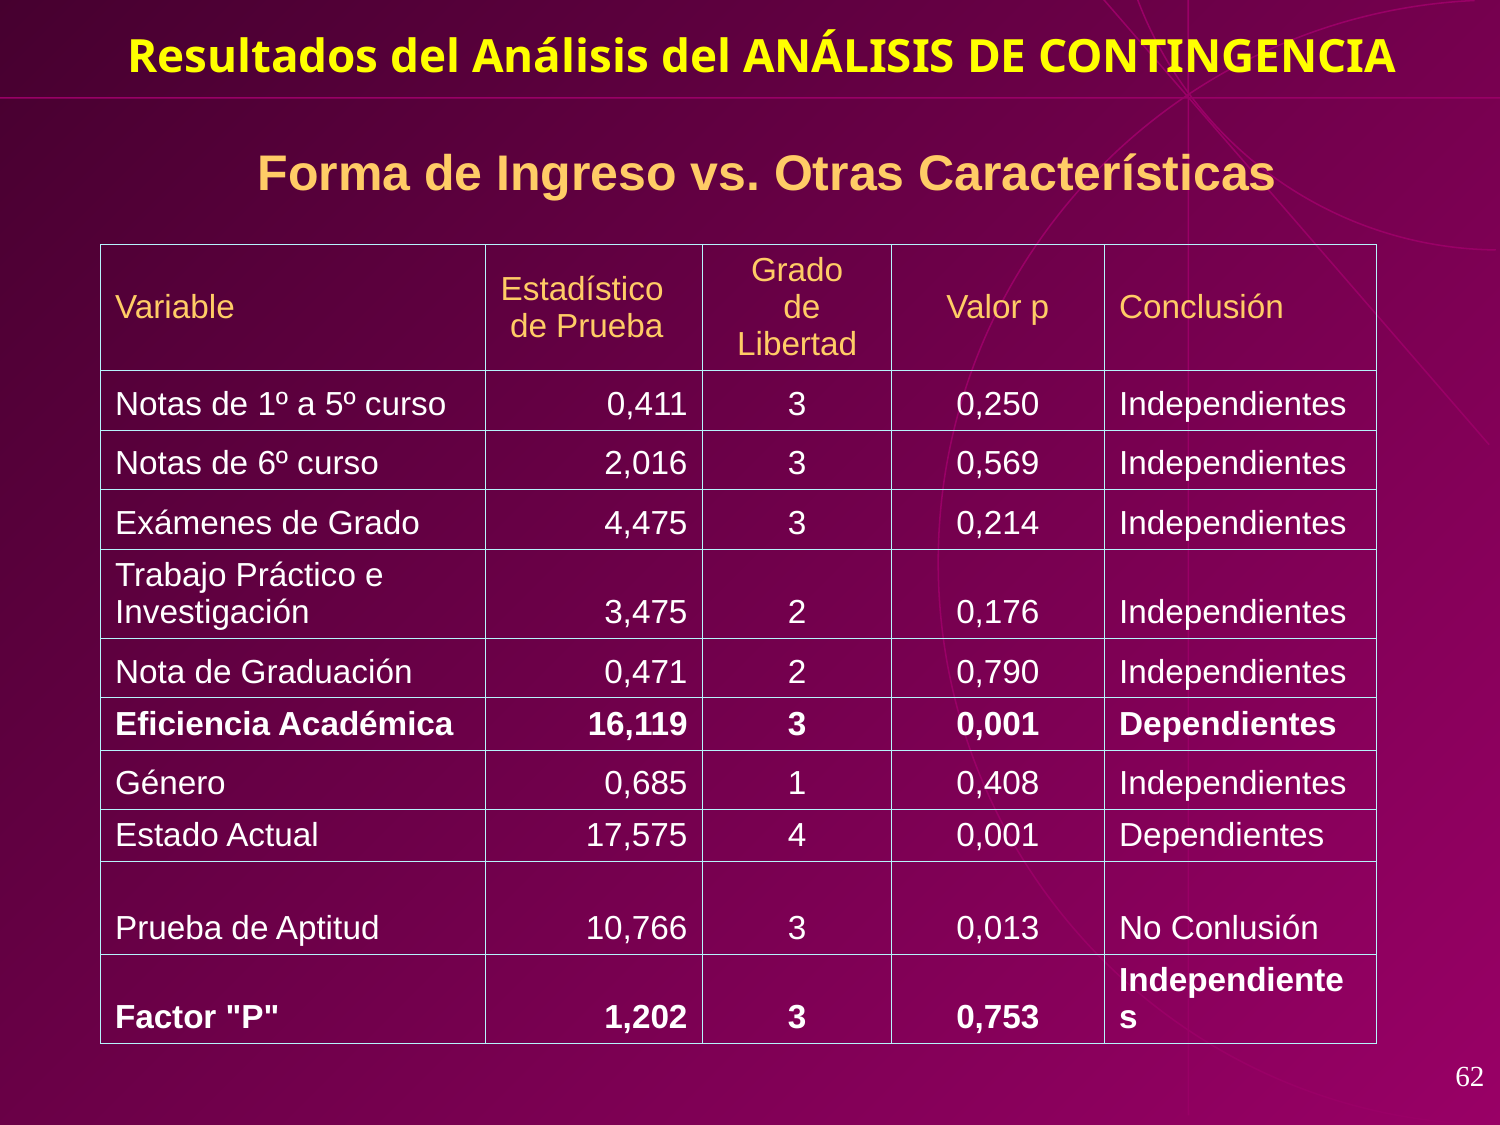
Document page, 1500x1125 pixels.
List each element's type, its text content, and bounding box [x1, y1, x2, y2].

table_cell 3 [703, 955, 891, 1043]
table_cell Independientes [1105, 639, 1376, 697]
table_cell 1 [703, 751, 891, 809]
table_cell 3 [703, 698, 891, 750]
table_cell Género [101, 751, 485, 809]
table_cell 3,475 [486, 550, 702, 638]
table_cell 0,250 [892, 371, 1104, 430]
table_cell 0,471 [486, 639, 702, 697]
table_header Grado de Libertad [703, 245, 891, 370]
table_cell 3 [703, 431, 891, 489]
table_cell 0,408 [892, 751, 1104, 809]
table_cell Nota de Graduación [101, 639, 485, 697]
table_cell 0,685 [486, 751, 702, 809]
table_header Estadístico de Prueba [486, 245, 702, 370]
table_cell Independientes [1105, 550, 1376, 638]
table_cell 16,119 [486, 698, 702, 750]
table_cell 1,202 [486, 955, 702, 1043]
table_cell 0,411 [486, 371, 702, 430]
table_cell Independientes [1105, 490, 1376, 549]
slide_number 62 [1187, 1049, 1500, 1125]
table_cell Prueba de Aptitud [101, 862, 485, 954]
table_cell Exámenes de Grado [101, 490, 485, 549]
table_cell 0,214 [892, 490, 1104, 549]
table_cell Notas de 6º curso [101, 431, 485, 489]
table_cell 0,013 [892, 862, 1104, 954]
table_header Variable [101, 245, 485, 370]
table_cell 2 [703, 550, 891, 638]
text_box Resultados del Análisis del ANÁLISIS DE CONTINGENCIA [76, 19, 1447, 89]
table_cell 10,766 [486, 862, 702, 954]
table_cell Dependientes [1105, 810, 1376, 861]
table_cell 0,001 [892, 810, 1104, 861]
table_cell Eficiencia Académica [101, 698, 485, 750]
table_cell Independientes [1105, 371, 1376, 430]
table_cell 4,475 [486, 490, 702, 549]
table_header Conclusión [1105, 245, 1376, 370]
table_cell 0,790 [892, 639, 1104, 697]
table_header Valor p [892, 245, 1104, 370]
table_cell Independientes [1105, 431, 1376, 489]
table_cell 17,575 [486, 810, 702, 861]
table_cell Independientes [1105, 751, 1376, 809]
table_cell 0,001 [892, 698, 1104, 750]
table_cell 0,753 [892, 955, 1104, 1043]
table_cell Dependientes [1105, 698, 1376, 750]
table_cell 2 [703, 639, 891, 697]
table_cell 0,176 [892, 550, 1104, 638]
text_box Forma de Ingreso vs. Otras Características [76, 132, 1459, 208]
table_cell Estado Actual [101, 810, 485, 861]
table_cell Independientes [1105, 955, 1376, 1043]
table_cell 4 [703, 810, 891, 861]
table_cell Factor "P" [101, 955, 485, 1043]
table_cell No Conlusión [1105, 862, 1376, 954]
table_cell 2,016 [486, 431, 702, 489]
table_cell 0,569 [892, 431, 1104, 489]
table_cell 3 [703, 862, 891, 954]
table_cell 3 [703, 490, 891, 549]
table_cell Notas de 1º a 5º curso [101, 371, 485, 430]
table_cell Trabajo Práctico e Investigación [101, 550, 485, 638]
table_cell 3 [703, 371, 891, 430]
